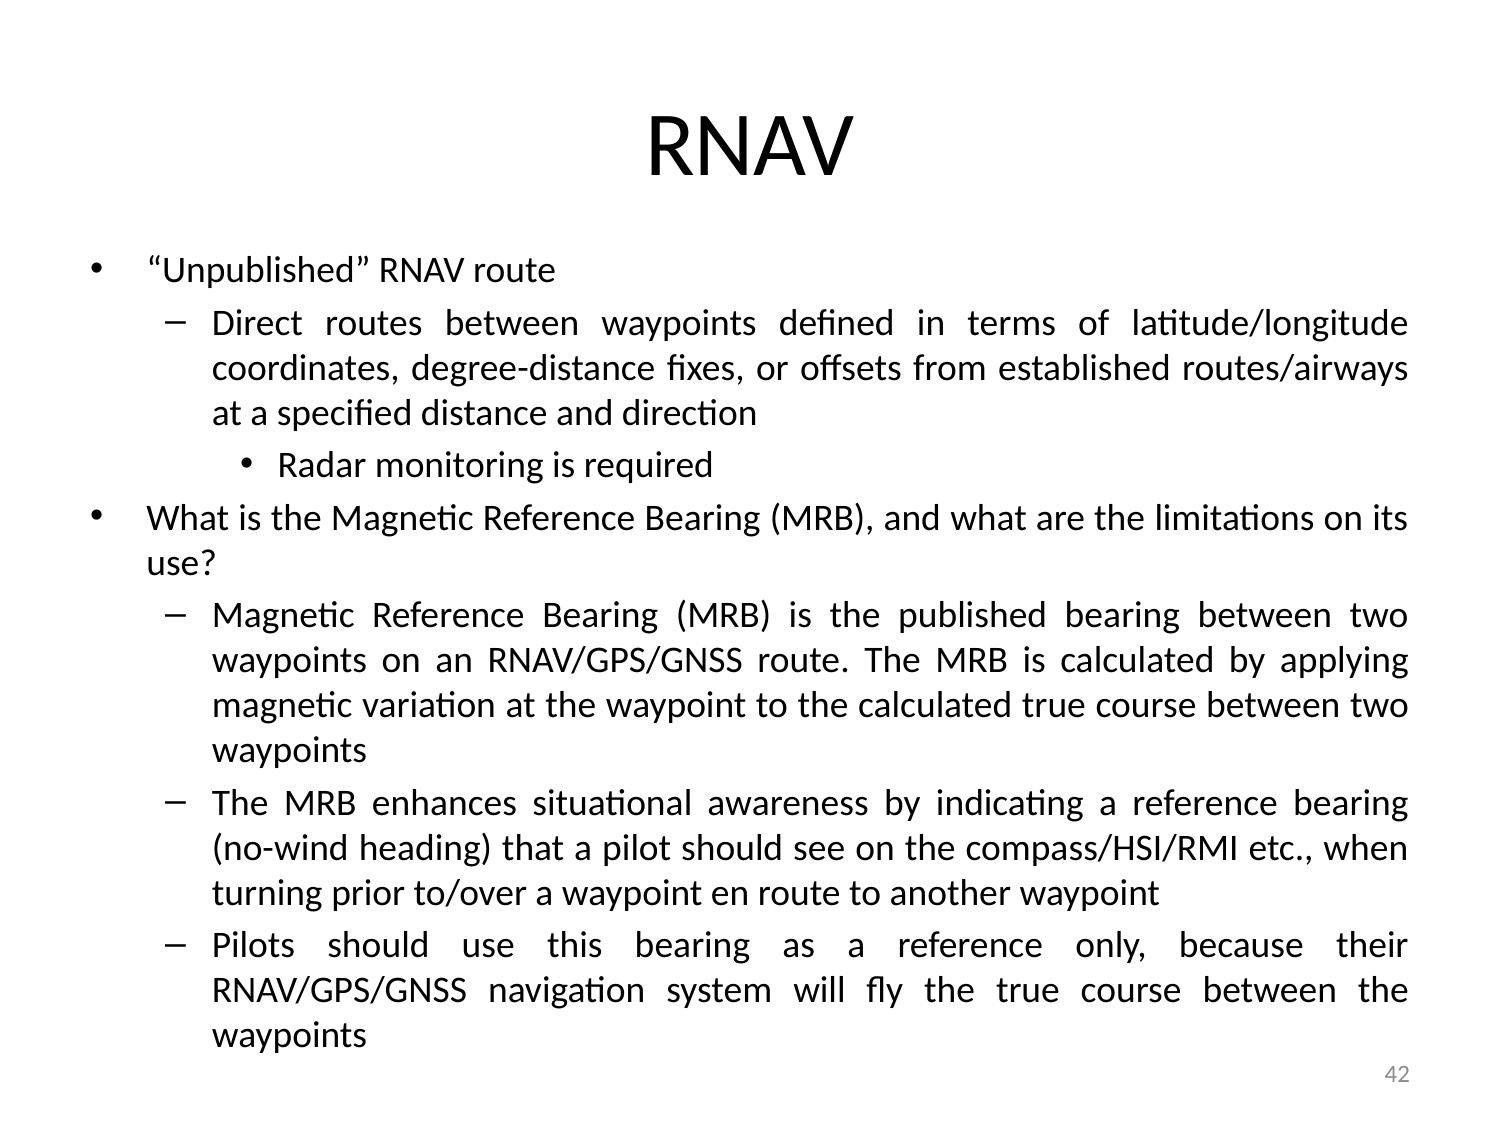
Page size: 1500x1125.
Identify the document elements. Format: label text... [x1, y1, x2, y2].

title RNAV [75, 45, 1425, 233]
slide_number 42 [1074, 1042, 1425, 1103]
list “Unpublished” RNAV route Direct routes between waypoints defined in terms of latitude/longitude coordinates, degree-distance fixes, or offsets from established routes/airways at a specified distance and direction Radar monitoring is required What is the Magnetic Reference Bearing (MRB), and what are the limitations on its use? Magnetic Reference Bearing (MRB) is the published bearing between two waypoints on an RNAV/GPS/GNSS route. The MRB is calculated by applying magnetic variation at the waypoint to the calculated true course between two waypoints The MRB enhances situational awareness by indicating a reference bearing (no-wind heading) that a pilot should see on the compass/HSI/RMI etc., when turning prior to/over a waypoint en route to another waypoint Pilots should use this bearing as a reference only, because their RNAV/GPS/GNSS navigation system will fly the true course between the waypoints [75, 237, 1425, 980]
